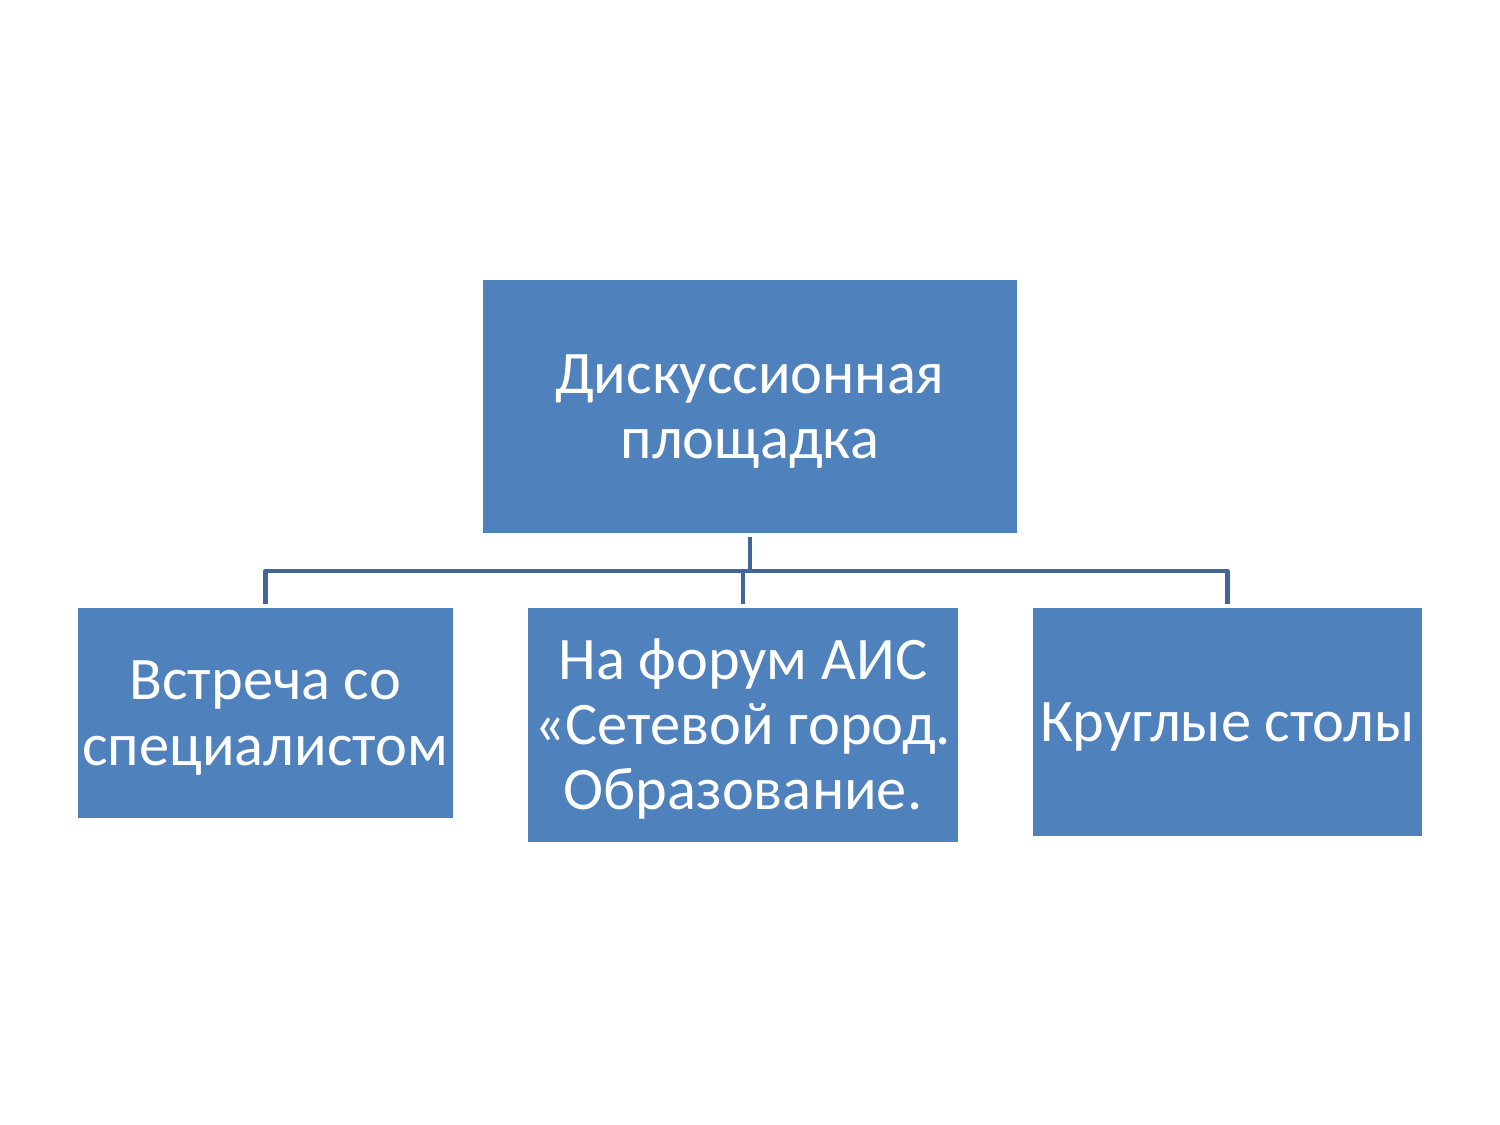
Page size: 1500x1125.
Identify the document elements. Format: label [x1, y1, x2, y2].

list [74, 116, 1426, 1006]
